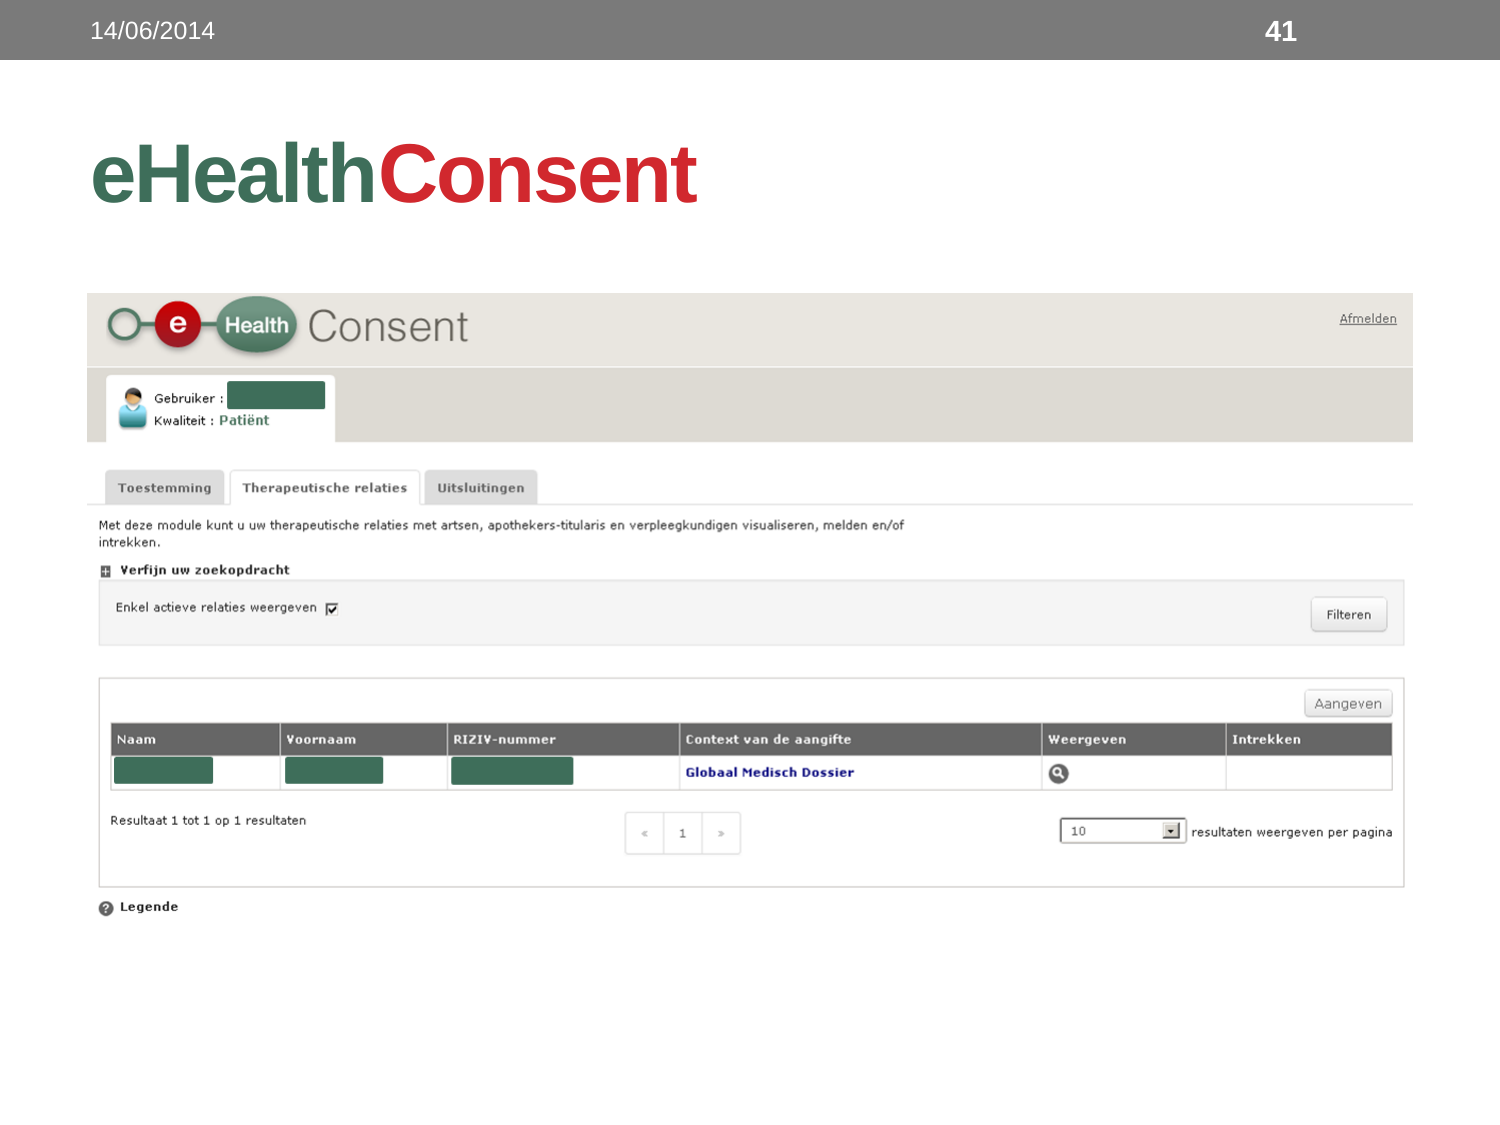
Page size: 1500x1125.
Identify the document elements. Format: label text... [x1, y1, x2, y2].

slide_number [75, 3, 550, 57]
slide_number 41 [1250, 3, 1425, 57]
title eHealthConsent [75, 87, 1425, 250]
picture [87, 293, 1413, 929]
